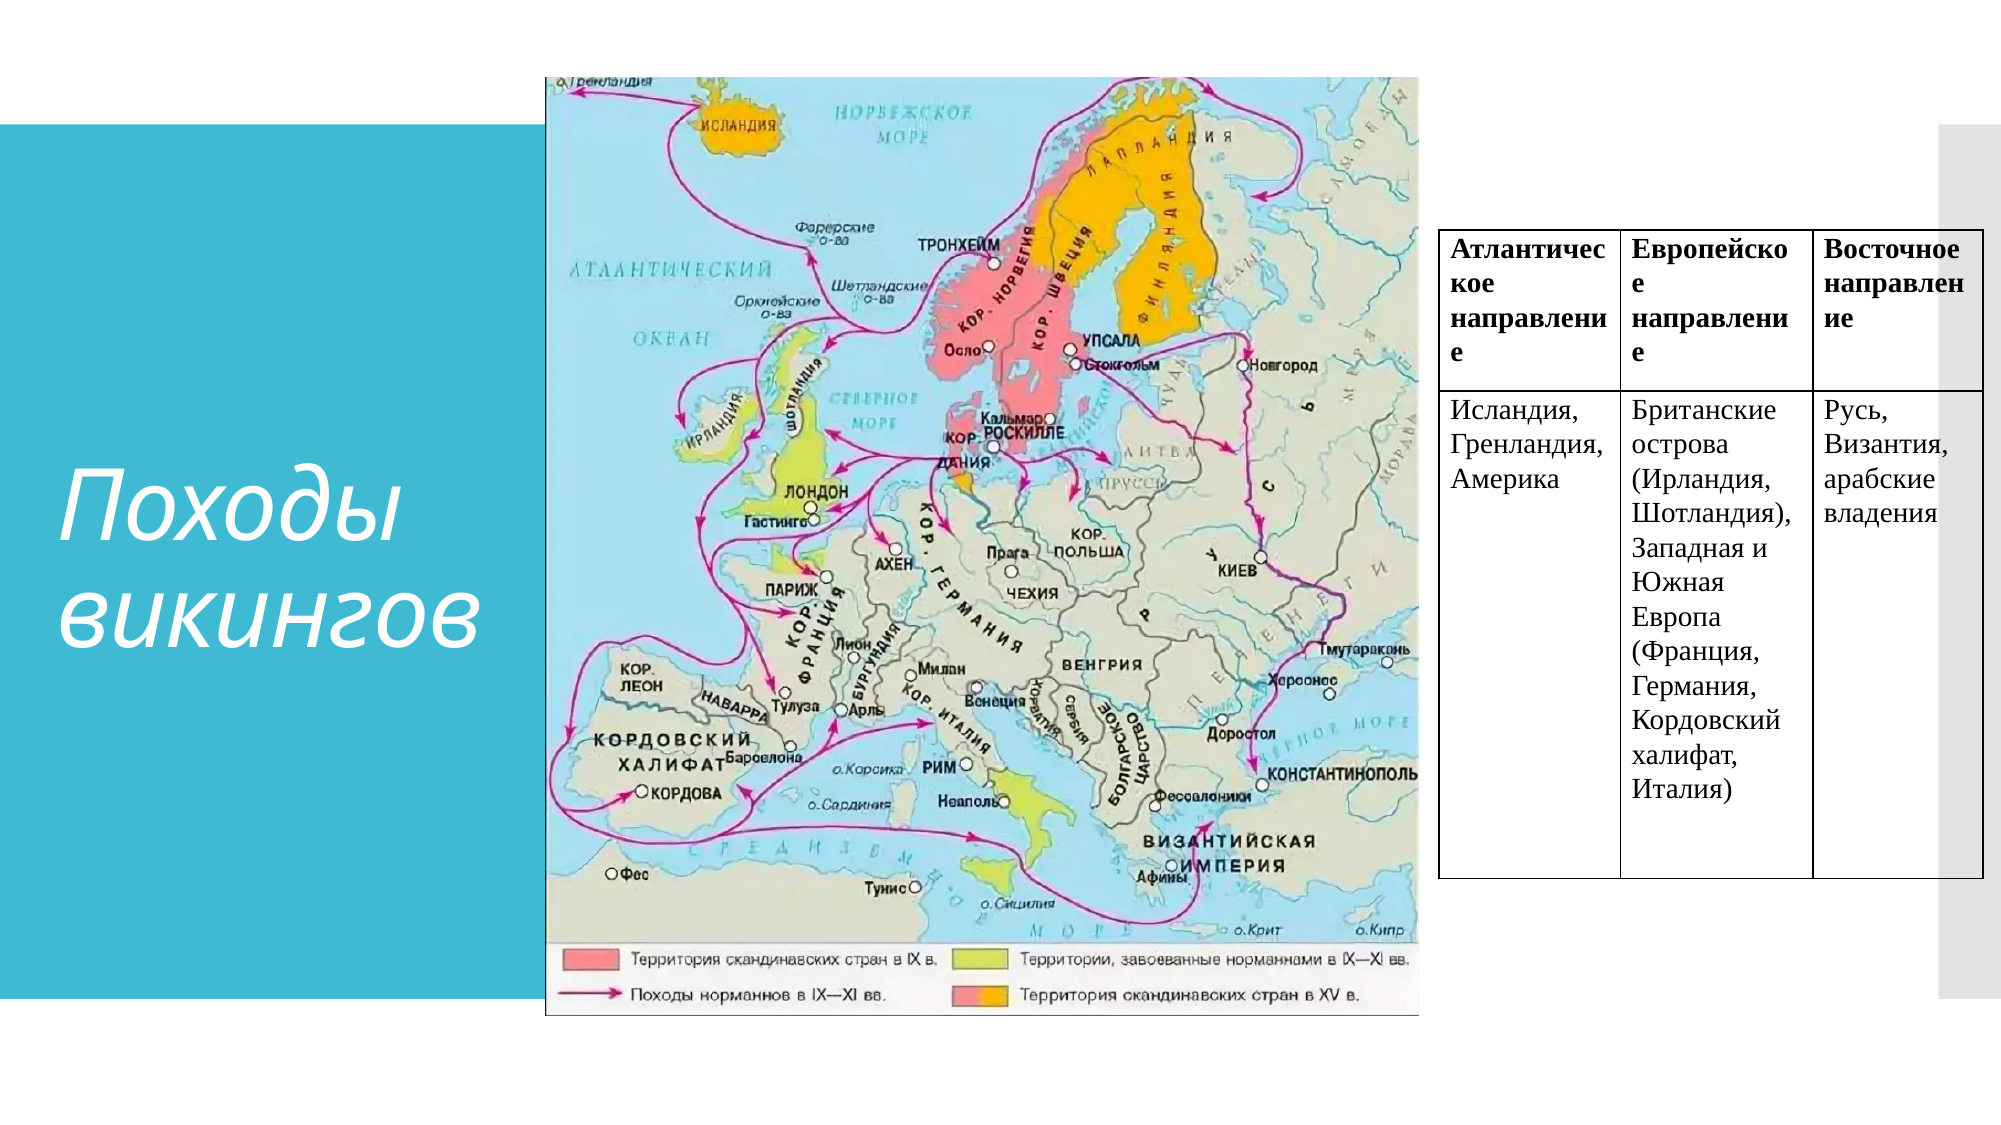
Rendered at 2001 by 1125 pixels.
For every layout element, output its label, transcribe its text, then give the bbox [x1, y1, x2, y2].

table_header Атлантическое направление [1440, 231, 1620, 390]
table_header Восточное направление [1814, 231, 1982, 390]
table_cell Исландия, Гренландия,Америка [1440, 392, 1620, 878]
table_cell Русь, Византия, арабские владения [1814, 392, 1982, 878]
title Походы викингов [41, 184, 525, 940]
table_cell Британские острова (Ирландия, Шотландия), Западная и Южная Европа (Франция, Германия, Кордовский халифат, Италия) [1621, 392, 1812, 878]
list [544, 77, 1420, 1016]
table_header Европейское направление [1621, 231, 1812, 390]
